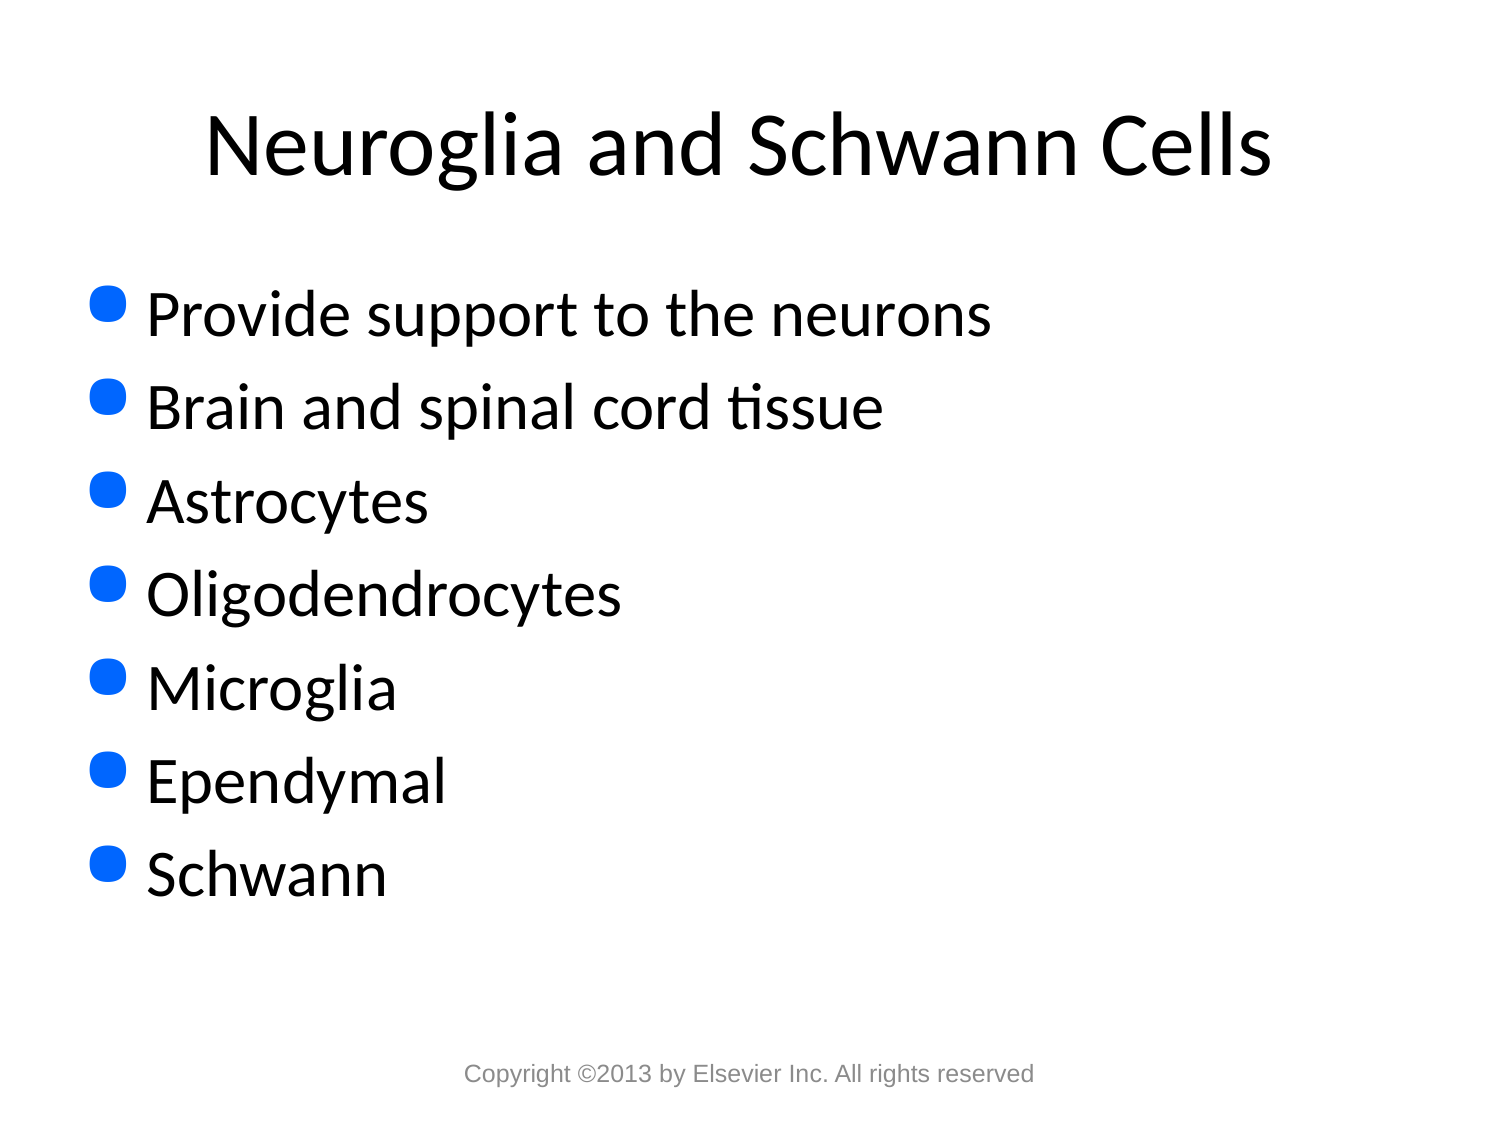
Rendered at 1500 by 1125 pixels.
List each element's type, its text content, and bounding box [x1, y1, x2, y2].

list Provide support to the neurons Brain and spinal cord tissue Astrocytes Oligodendrocytes Microglia Ependymal Schwann [75, 262, 1425, 1005]
title Neuroglia and Schwann Cells [75, 45, 1425, 233]
footer Copyright ©2013 by Elsevier Inc. All rights reserved [333, 1042, 1167, 1103]
